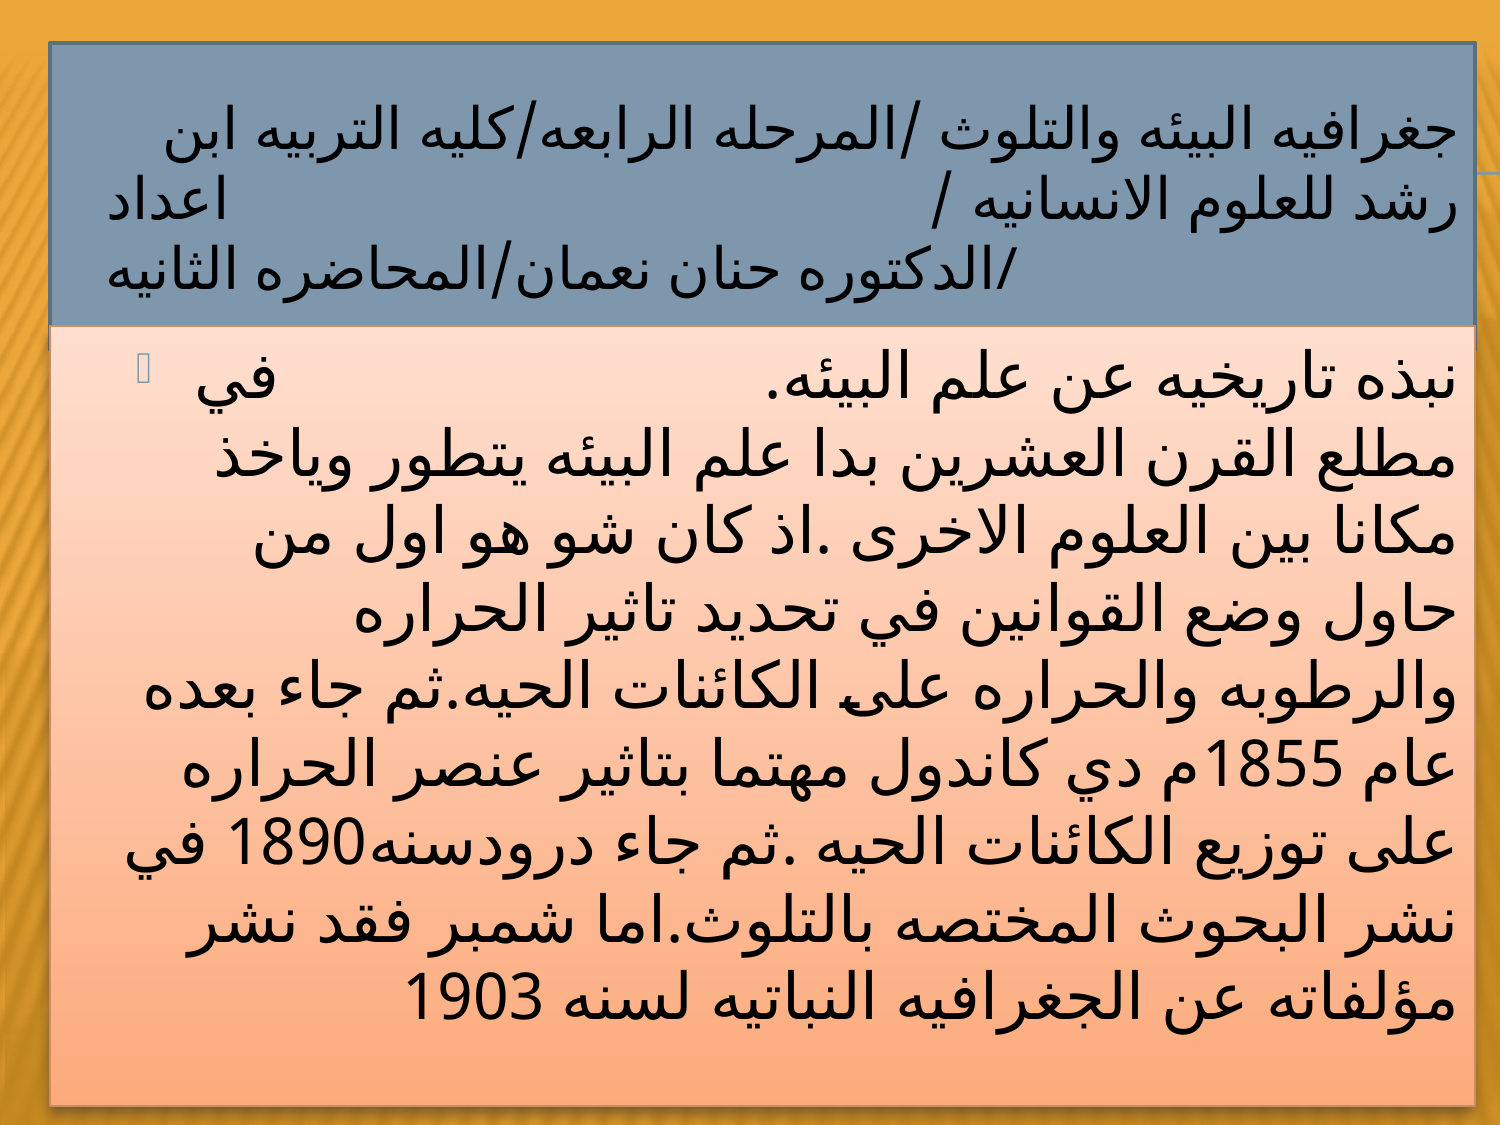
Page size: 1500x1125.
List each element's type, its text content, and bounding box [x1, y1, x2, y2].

title جغرافيه البيئه والتلوث /المرحله الرابعه/كليه التربيه ابن رشد للعلوم الانسانيه / اعداد الدكتوره حنان نعمان/المحاضره الثانيه/ [48, 41, 1477, 328]
list نبذه تاريخيه عن علم البيئه. في مطلع القرن العشرين بدا علم البيئه يتطور وياخذ مكانا بين العلوم الاخرى .اذ كان شو هو اول من حاول وضع القوانين في تحديد تاثير الحراره والرطوبه والحراره على الكائنات الحيه.ثم جاء بعده عام 1855م دي كاندول مهتما بتاثير عنصر الحراره على توزيع الكائنات الحيه .ثم جاء درودسنه1890 في نشر البحوث المختصه بالتلوث.اما شمبر فقد نشر مؤلفاته عن الجغرافيه النباتيه لسنه 1903 [49, 325, 1476, 1107]
